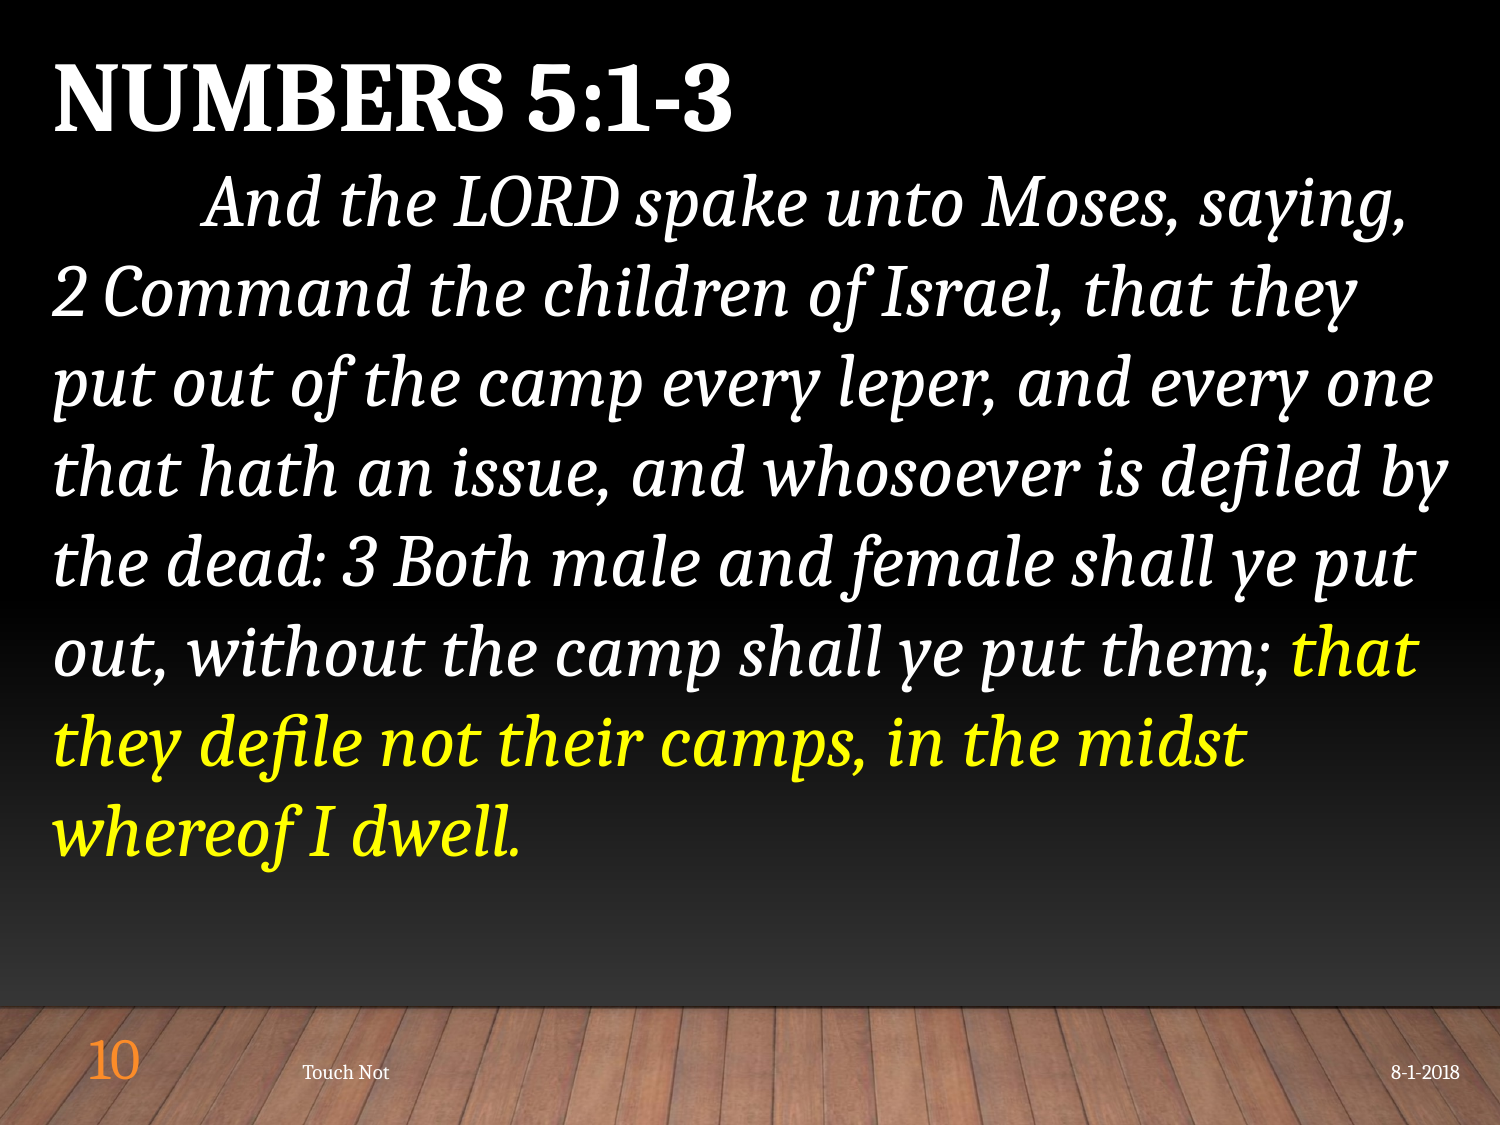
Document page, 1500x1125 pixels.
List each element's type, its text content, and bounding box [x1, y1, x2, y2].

picture [0, 1006, 1500, 1125]
footer Touch Not [287, 1045, 898, 1097]
slide_number 10 [24, 1013, 156, 1097]
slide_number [1086, 1045, 1475, 1097]
text_box NUMBERS 5:1-3 And the LORD spake unto Moses, saying, 2 Command the children of Israel, that they put out of the camp every leper, and every one that hath an issue, and whosoever is defiled by the dead: 3 Both male and female shall ye put out, without the camp shall ye put them; that they defile not their camps, in the midst whereof I dwell. [37, 24, 1475, 880]
